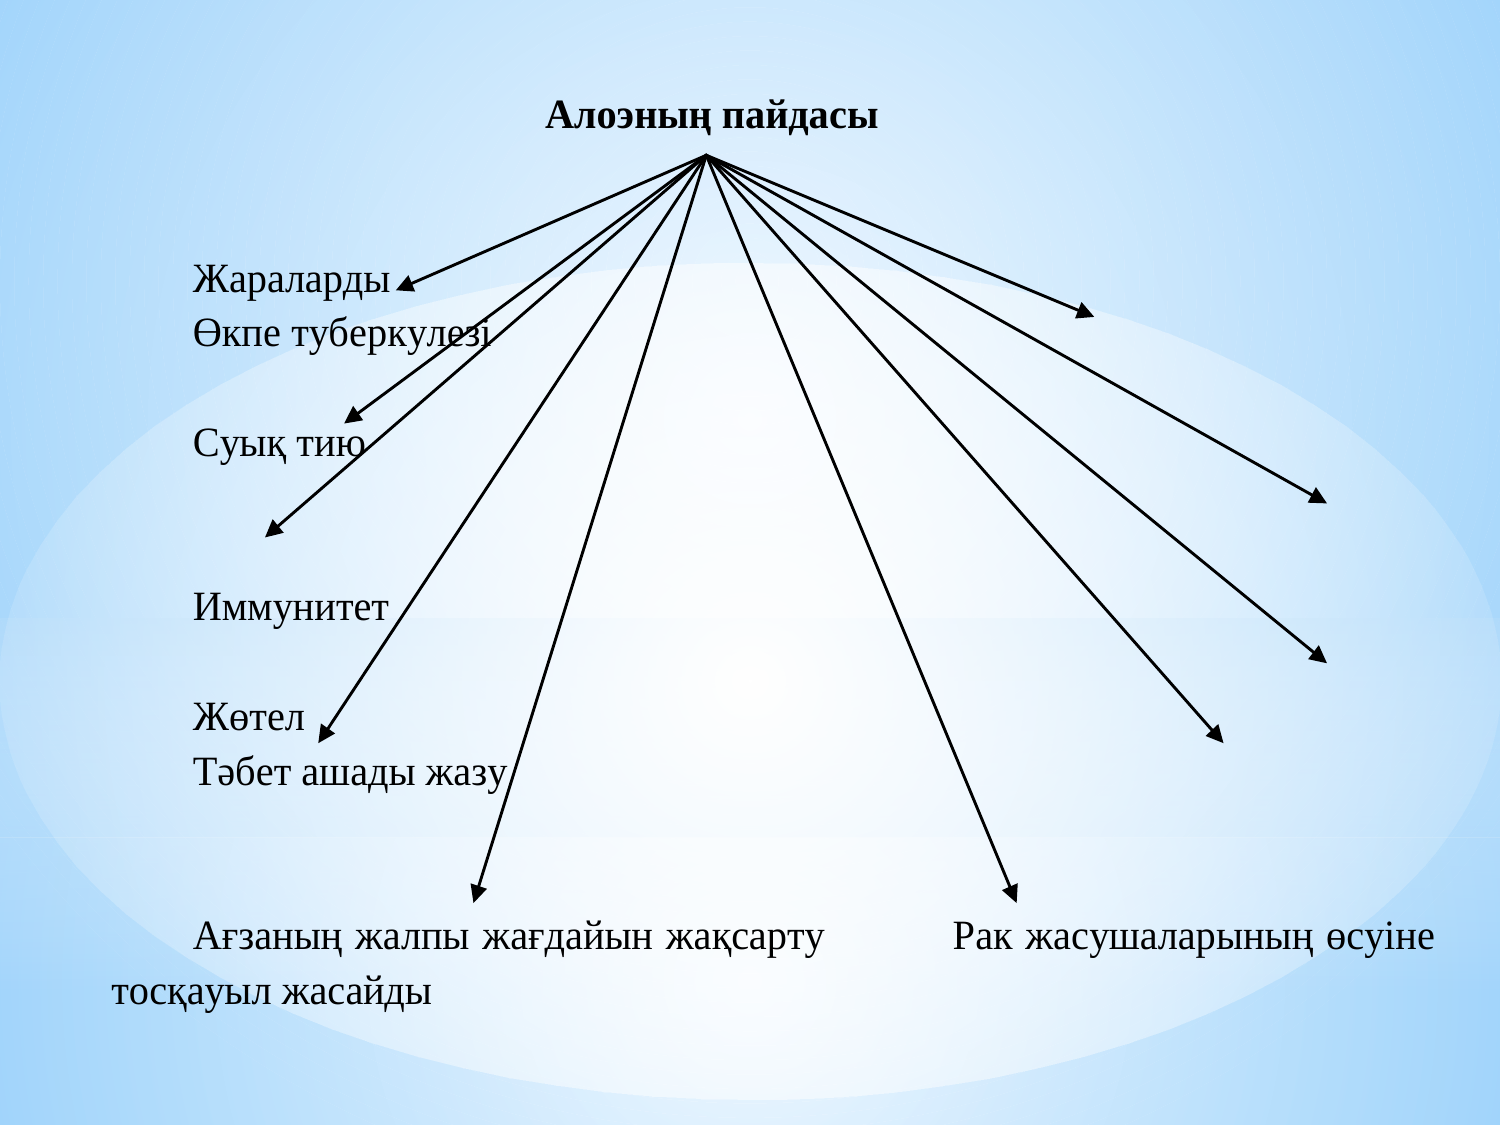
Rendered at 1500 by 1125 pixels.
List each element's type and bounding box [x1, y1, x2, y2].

picture [111, 89, 1436, 1024]
